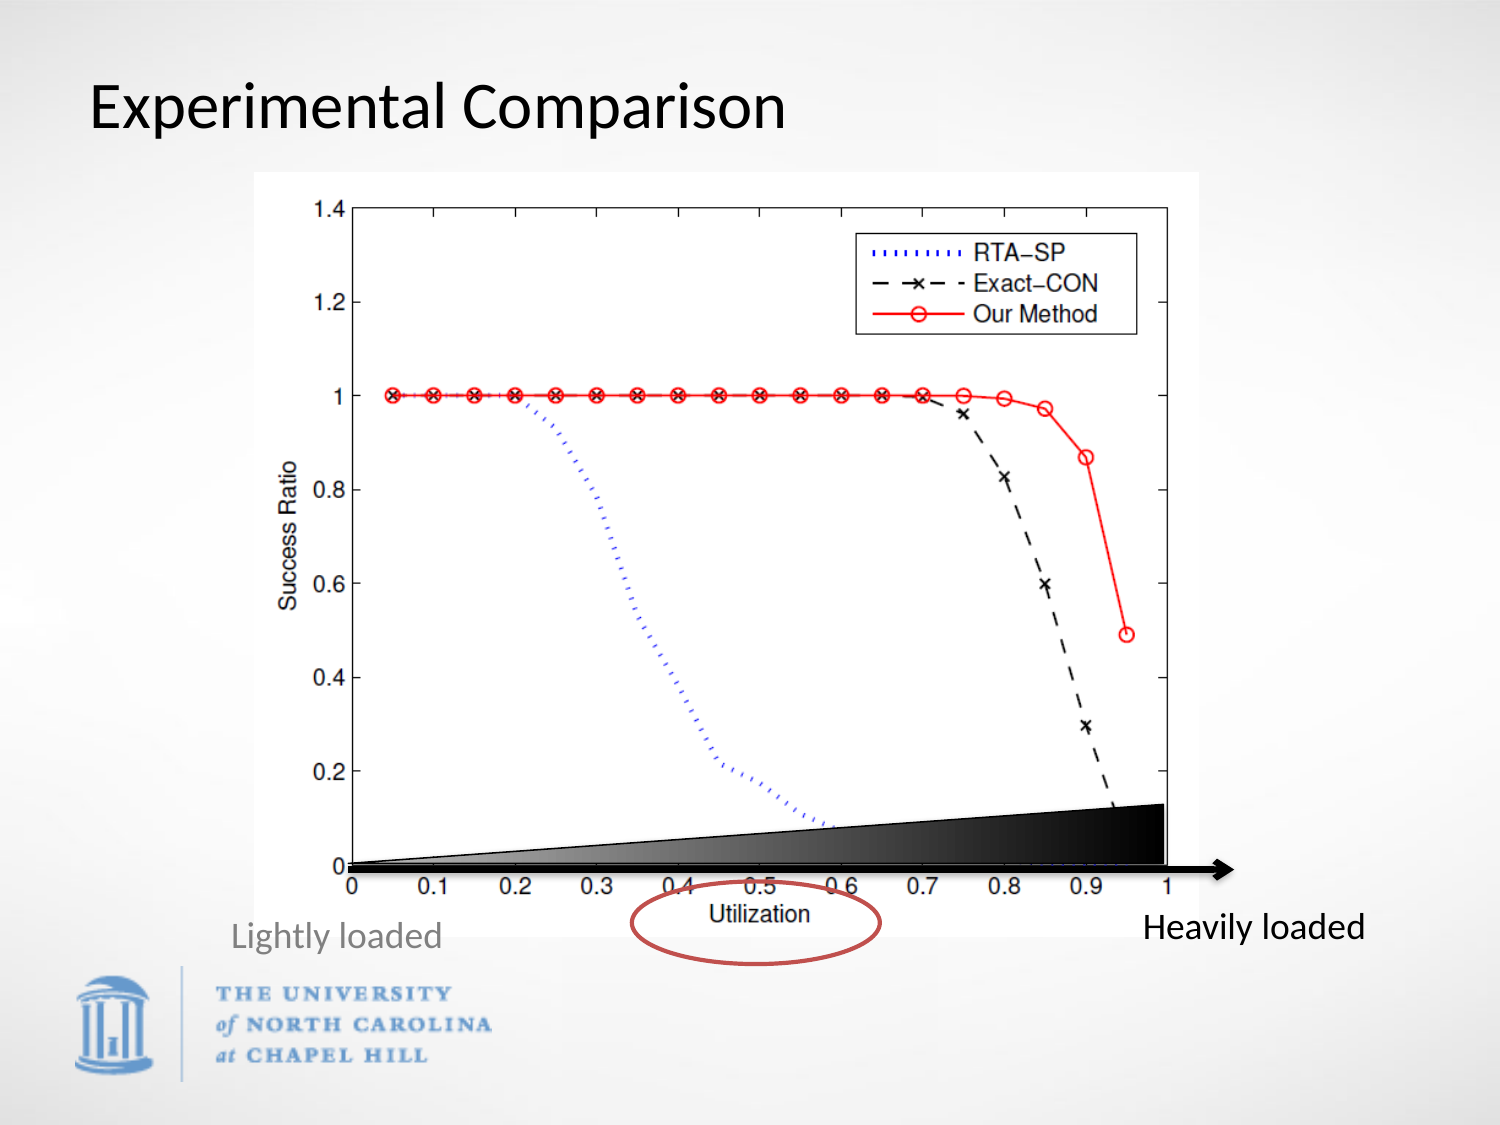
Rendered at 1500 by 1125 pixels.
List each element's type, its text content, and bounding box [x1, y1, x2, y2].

picture [0, 0, 1500, 1125]
title Experimental Comparison [75, 54, 1425, 243]
text_box [647, 945, 865, 967]
text_box Heavily loaded [1128, 895, 1382, 955]
text_box Lightly loaded [216, 903, 459, 964]
